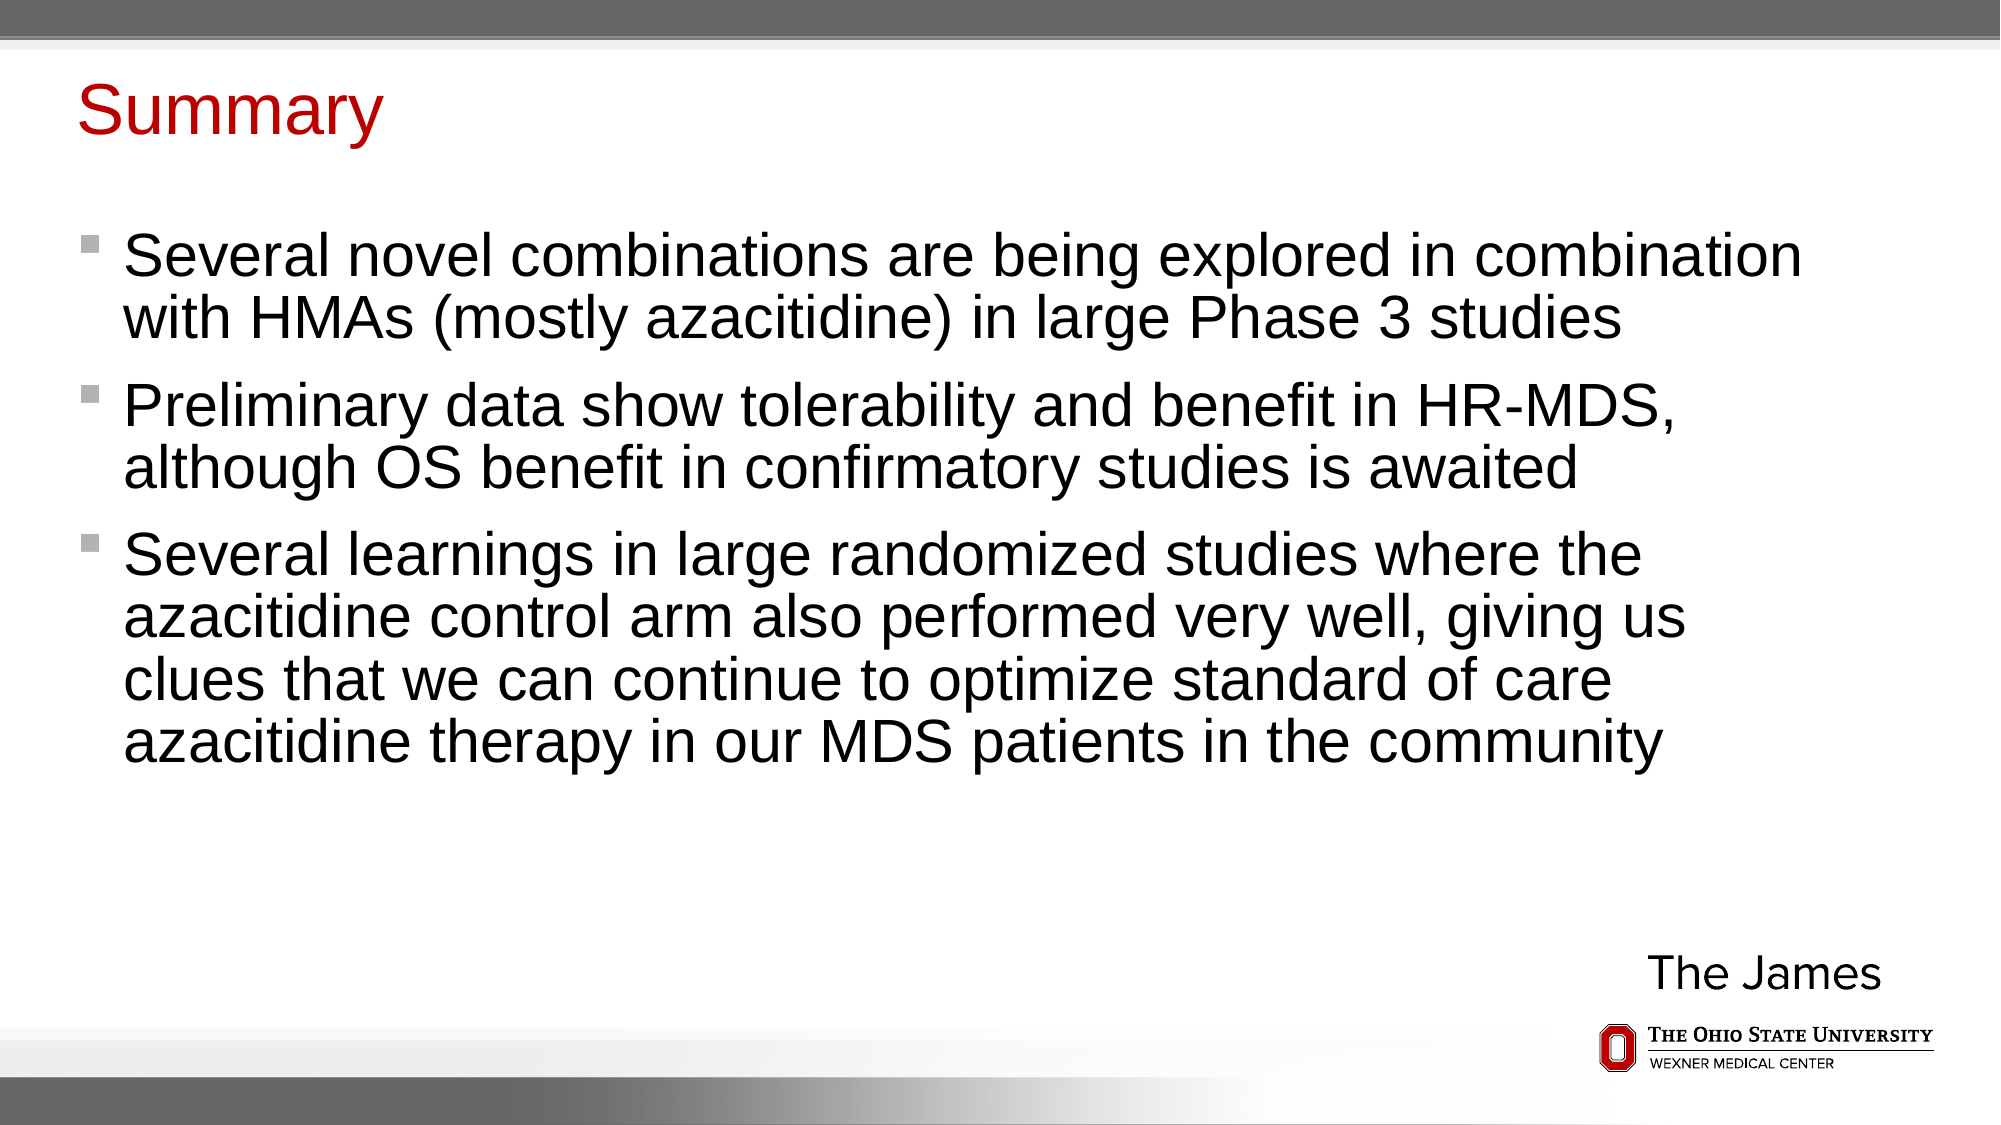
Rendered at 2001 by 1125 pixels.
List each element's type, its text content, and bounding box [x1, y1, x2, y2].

title Summary [60, 67, 1862, 179]
picture [0, 0, 2000, 1125]
list Several novel combinations are being explored in combination with HMAs (mostly azacitidine) in large Phase 3 studies Preliminary data show tolerability and benefit in HR-MDS, although OS benefit in confirmatory studies is awaited Several learnings in large randomized studies where the azacitidine control arm also performed very well, giving us clues that we can continue to optimize standard of care azacitidine therapy in our MDS patients in the community [60, 218, 1862, 929]
